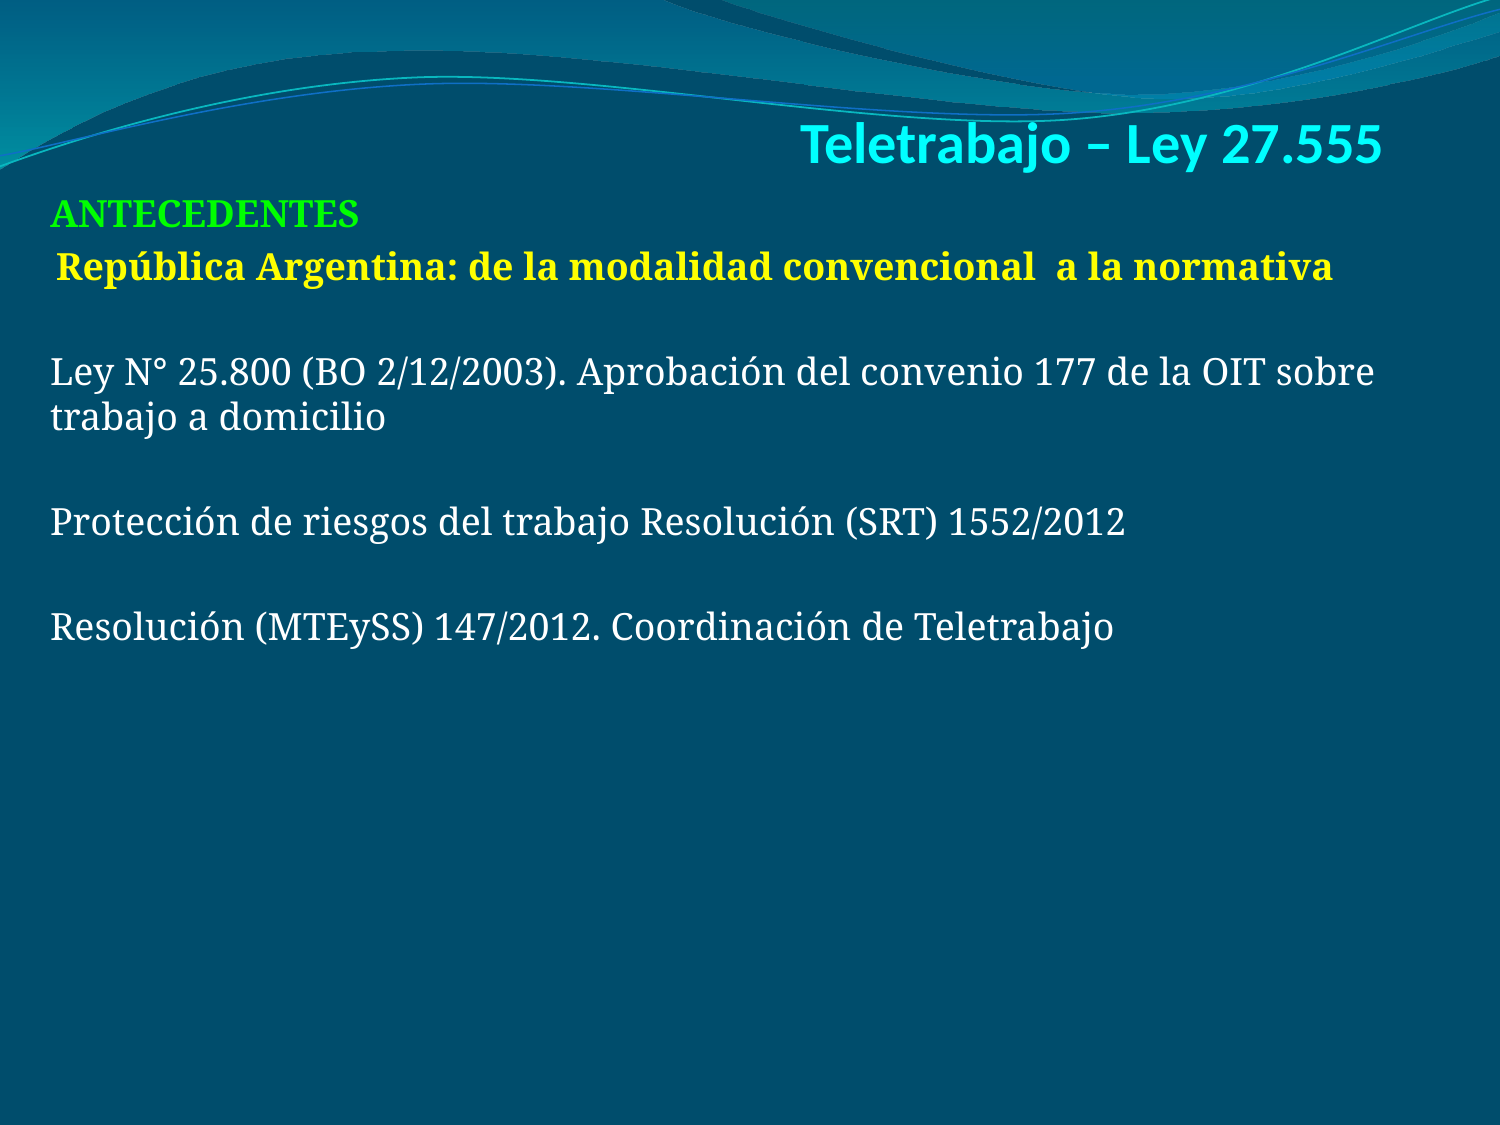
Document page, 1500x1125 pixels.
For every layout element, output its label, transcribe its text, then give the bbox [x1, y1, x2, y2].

subtitle ANTECEDENTES República Argentina: de la modalidad convencional a la normativa Ley N° 25.800 (BO 2/12/2003). Aprobación del convenio 177 de la OIT sobre trabajo a domicilio Protección de riesgos del trabajo Resolución (SRT) 1552/2012 Resolución (MTEySS) 147/2012. Coordinación de Teletrabajo [50, 187, 1440, 1025]
title Teletrabajo – Ley 27.555 [112, 62, 1388, 175]
